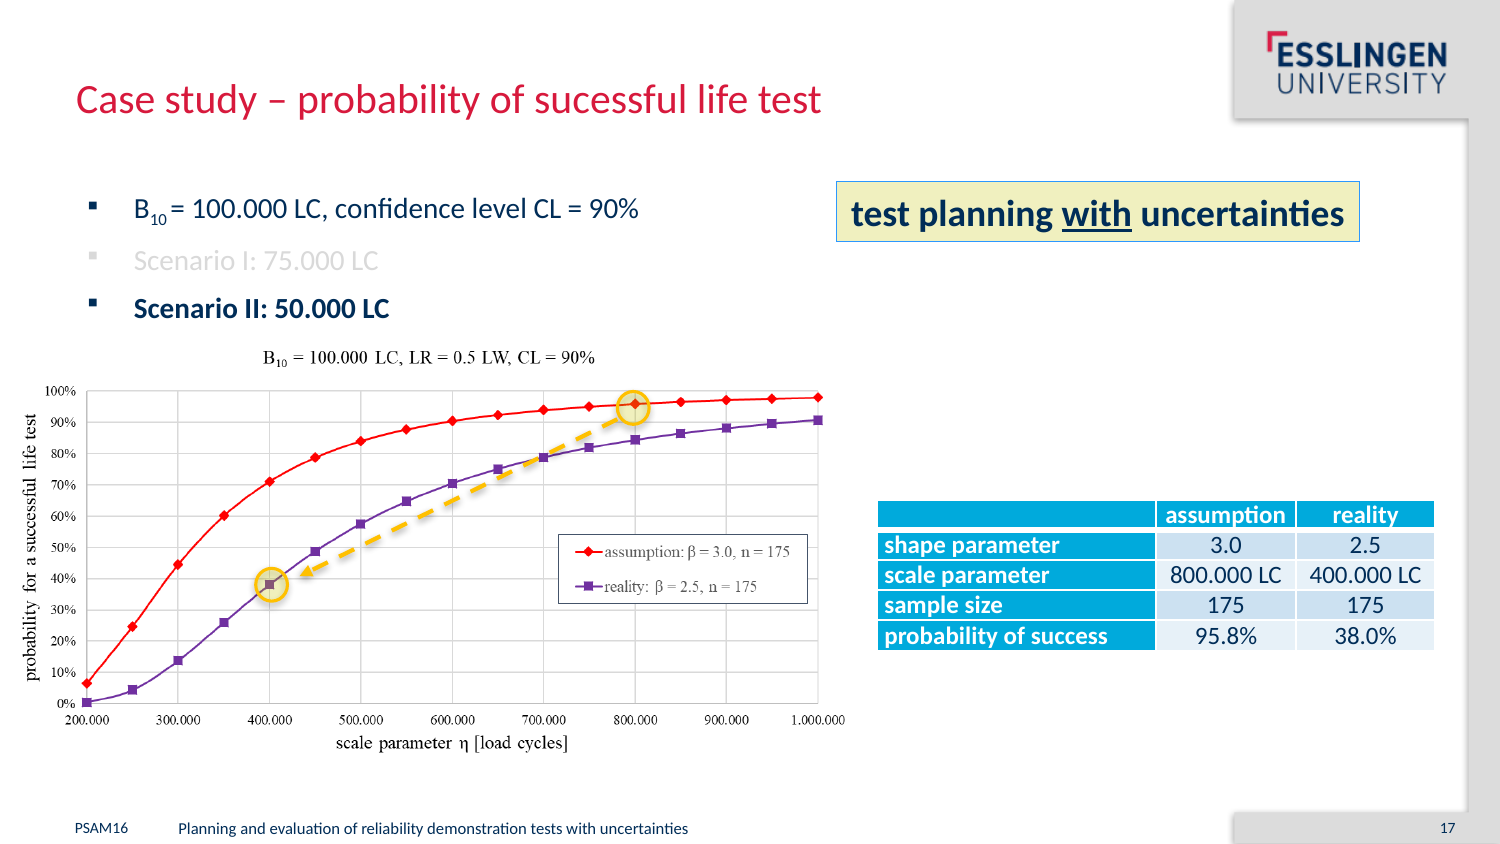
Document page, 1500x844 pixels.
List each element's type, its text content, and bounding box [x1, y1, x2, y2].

slide_number PSAM16 [74, 817, 168, 844]
footer Planning and evaluation of reliability demonstration tests with uncertainties [178, 817, 1135, 844]
list Case study – probability of sucessful life test [76, 64, 1137, 114]
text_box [299, 418, 618, 577]
slide_number 17 [1376, 817, 1471, 844]
text_box test planning with uncertainties [836, 181, 1360, 242]
picture [0, 335, 858, 762]
list B10 = 100.000 LC, confidence level CL = 90% Scenario I: 75.000 LC Scenario II: 50.000 LC [86, 181, 1424, 818]
